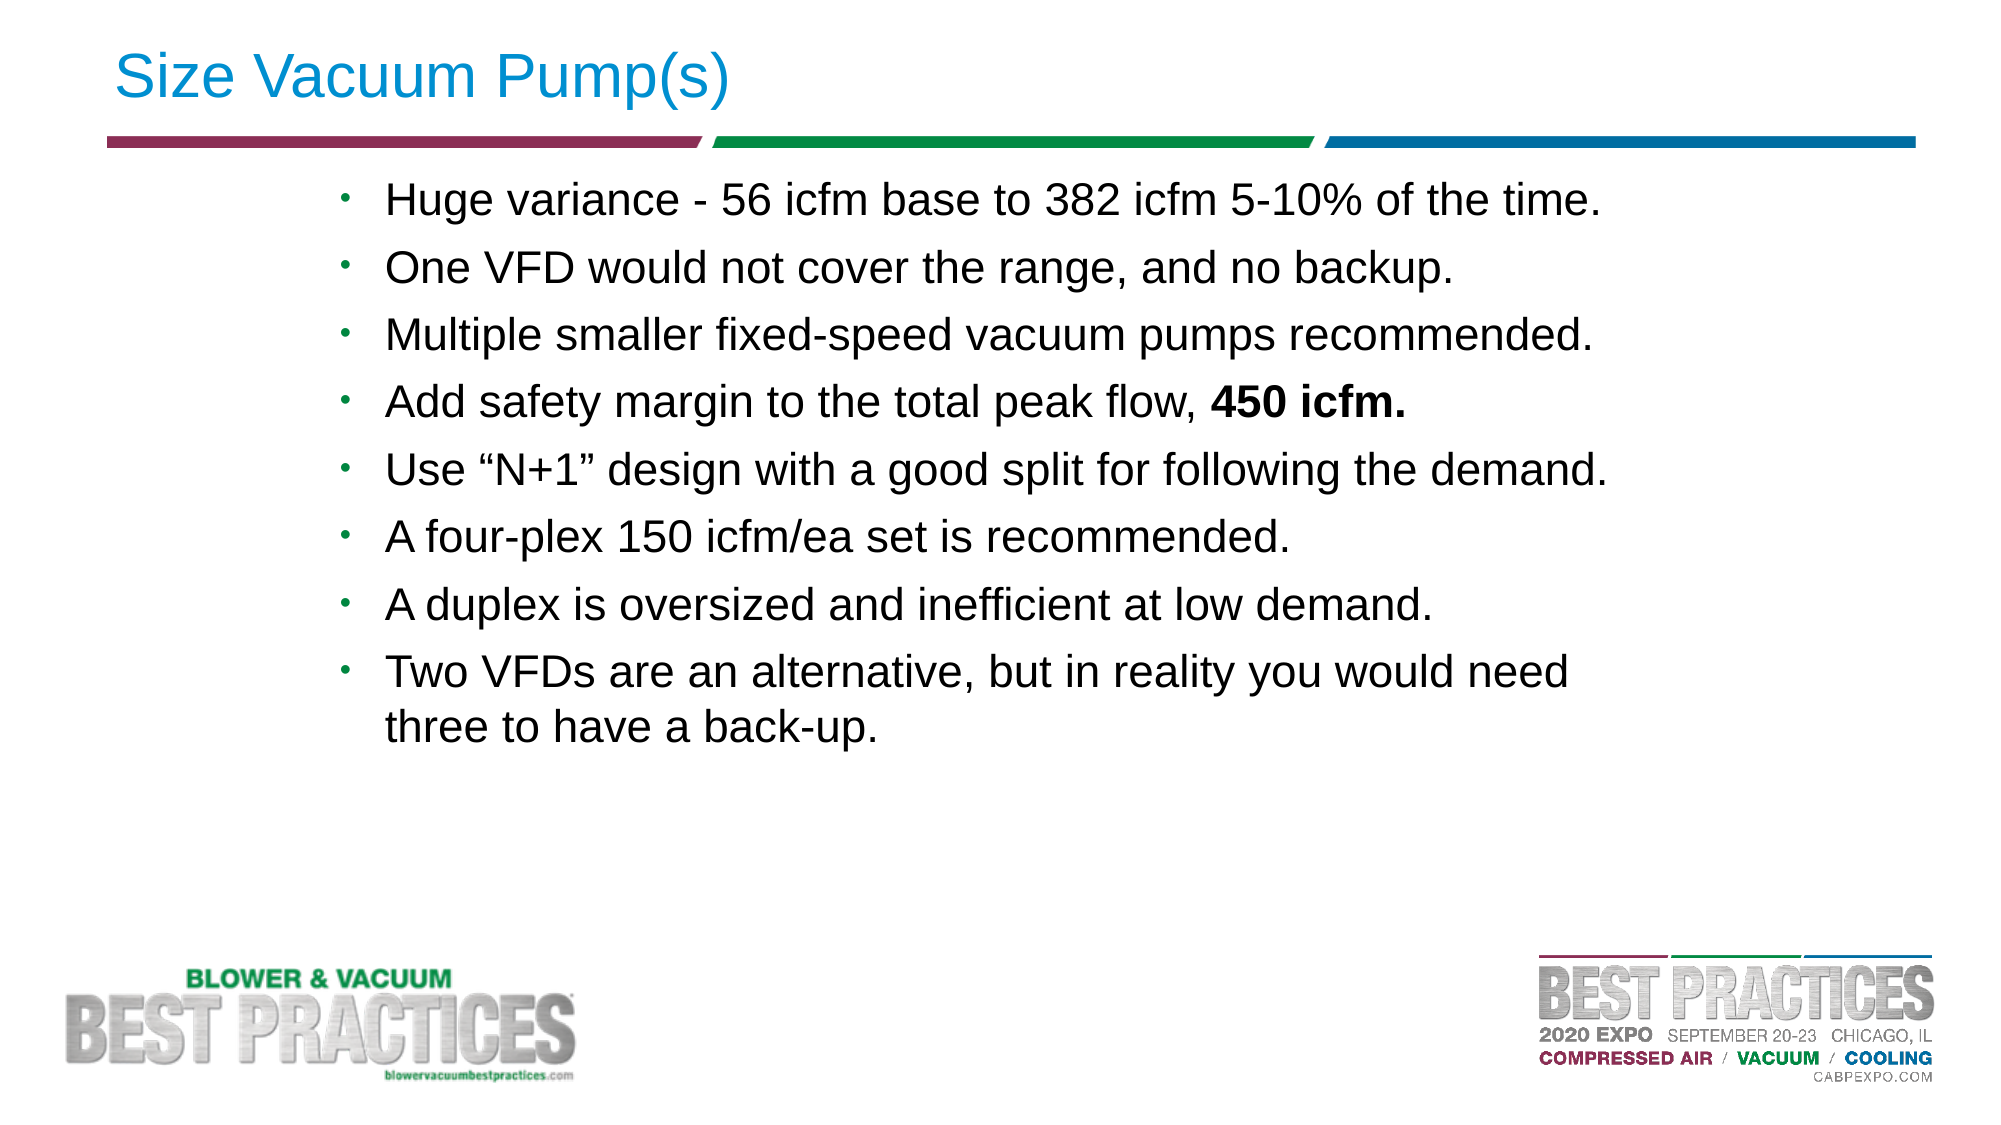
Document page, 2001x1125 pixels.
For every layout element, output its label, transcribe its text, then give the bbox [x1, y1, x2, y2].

title Size Vacuum Pump(s) [99, 24, 1917, 118]
list Huge variance - 56 icfm base to 382 icfm 5-10% of the time. One VFD would not cover the range, and no backup. Multiple smaller fixed-speed vacuum pumps recommended. Add safety margin to the total peak flow, 450 icfm. Use “N+1” design with a good split for following the demand. A four-plex 150 icfm/ea set is recommended. A duplex is oversized and inefficient at low demand. Two VFDs are an alternative, but in reality you would need three to have a back-up. [324, 162, 1663, 975]
picture [1537, 949, 1936, 1086]
picture [99, 117, 1934, 163]
picture [64, 968, 578, 1086]
